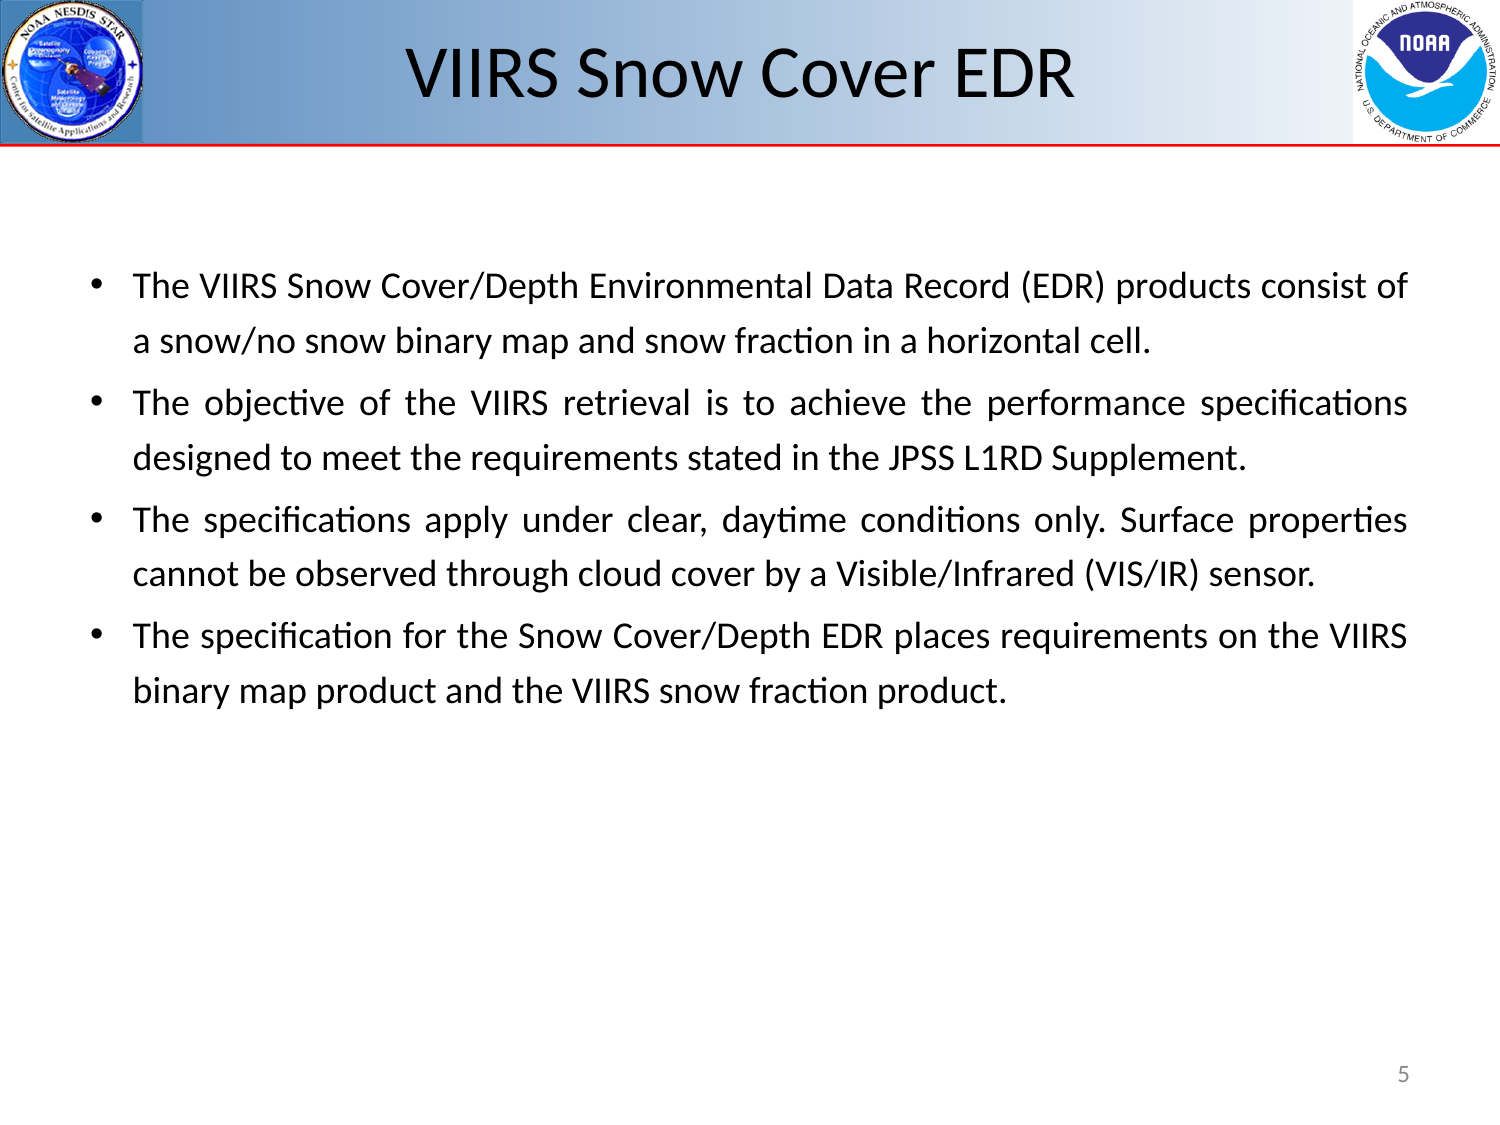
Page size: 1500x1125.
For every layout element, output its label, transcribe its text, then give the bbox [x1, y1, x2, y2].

title VIIRS Snow Cover EDR [75, 0, 1425, 135]
picture [1353, 0, 1498, 144]
list The VIIRS Snow Cover/Depth Environmental Data Record (EDR) products consist of a snow/no snow binary map and snow fraction in a horizontal cell. The objective of the VIIRS retrieval is to achieve the performance specifications designed to meet the requirements stated in the JPSS L1RD Supplement. The specifications apply under clear, daytime conditions only. Surface properties cannot be observed through cloud cover by a Visible/Infrared (VIS/IR) sensor. The specification for the Snow Cover/Depth EDR places requirements on the VIIRS binary map product and the VIIRS snow fraction product. [75, 224, 1425, 791]
slide_number 5 [1074, 1042, 1425, 1103]
picture [0, 0, 144, 144]
